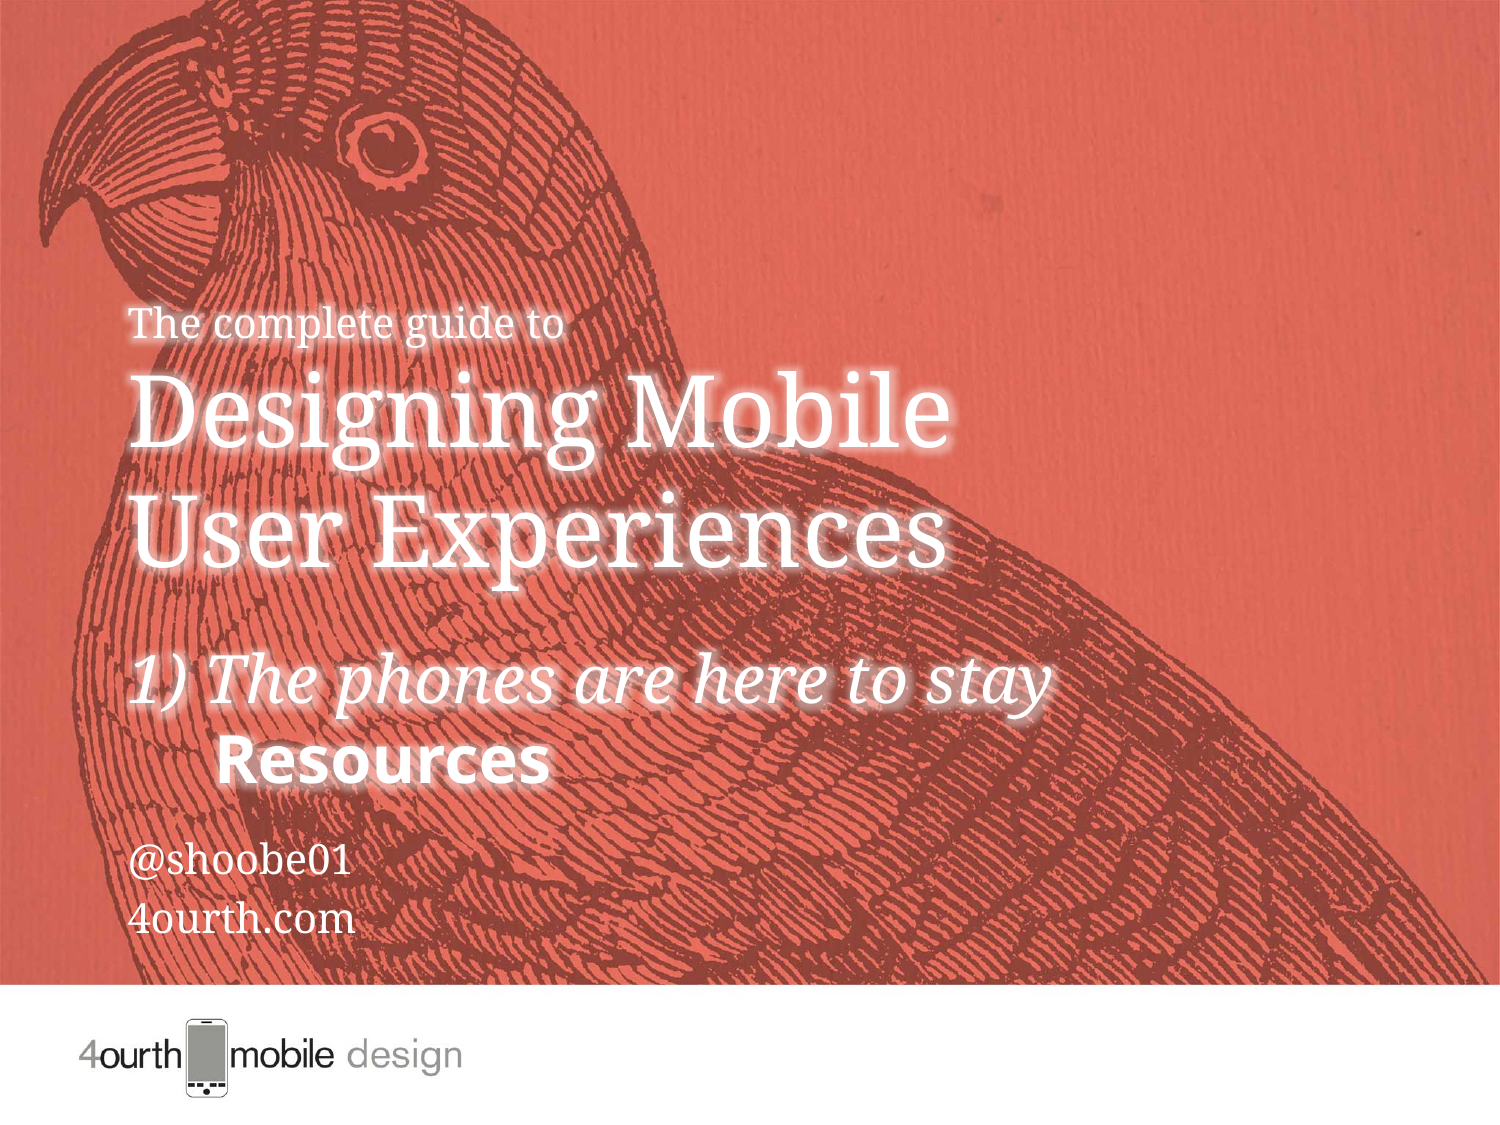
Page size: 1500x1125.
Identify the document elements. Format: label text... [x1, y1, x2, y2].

text_box The complete guide to Designing Mobile User Experiences 1) The phones are here to stay Resources [112, 306, 1407, 788]
text_box @shoobe01 4ourth.com [112, 825, 947, 977]
picture [0, 0, 1500, 1125]
